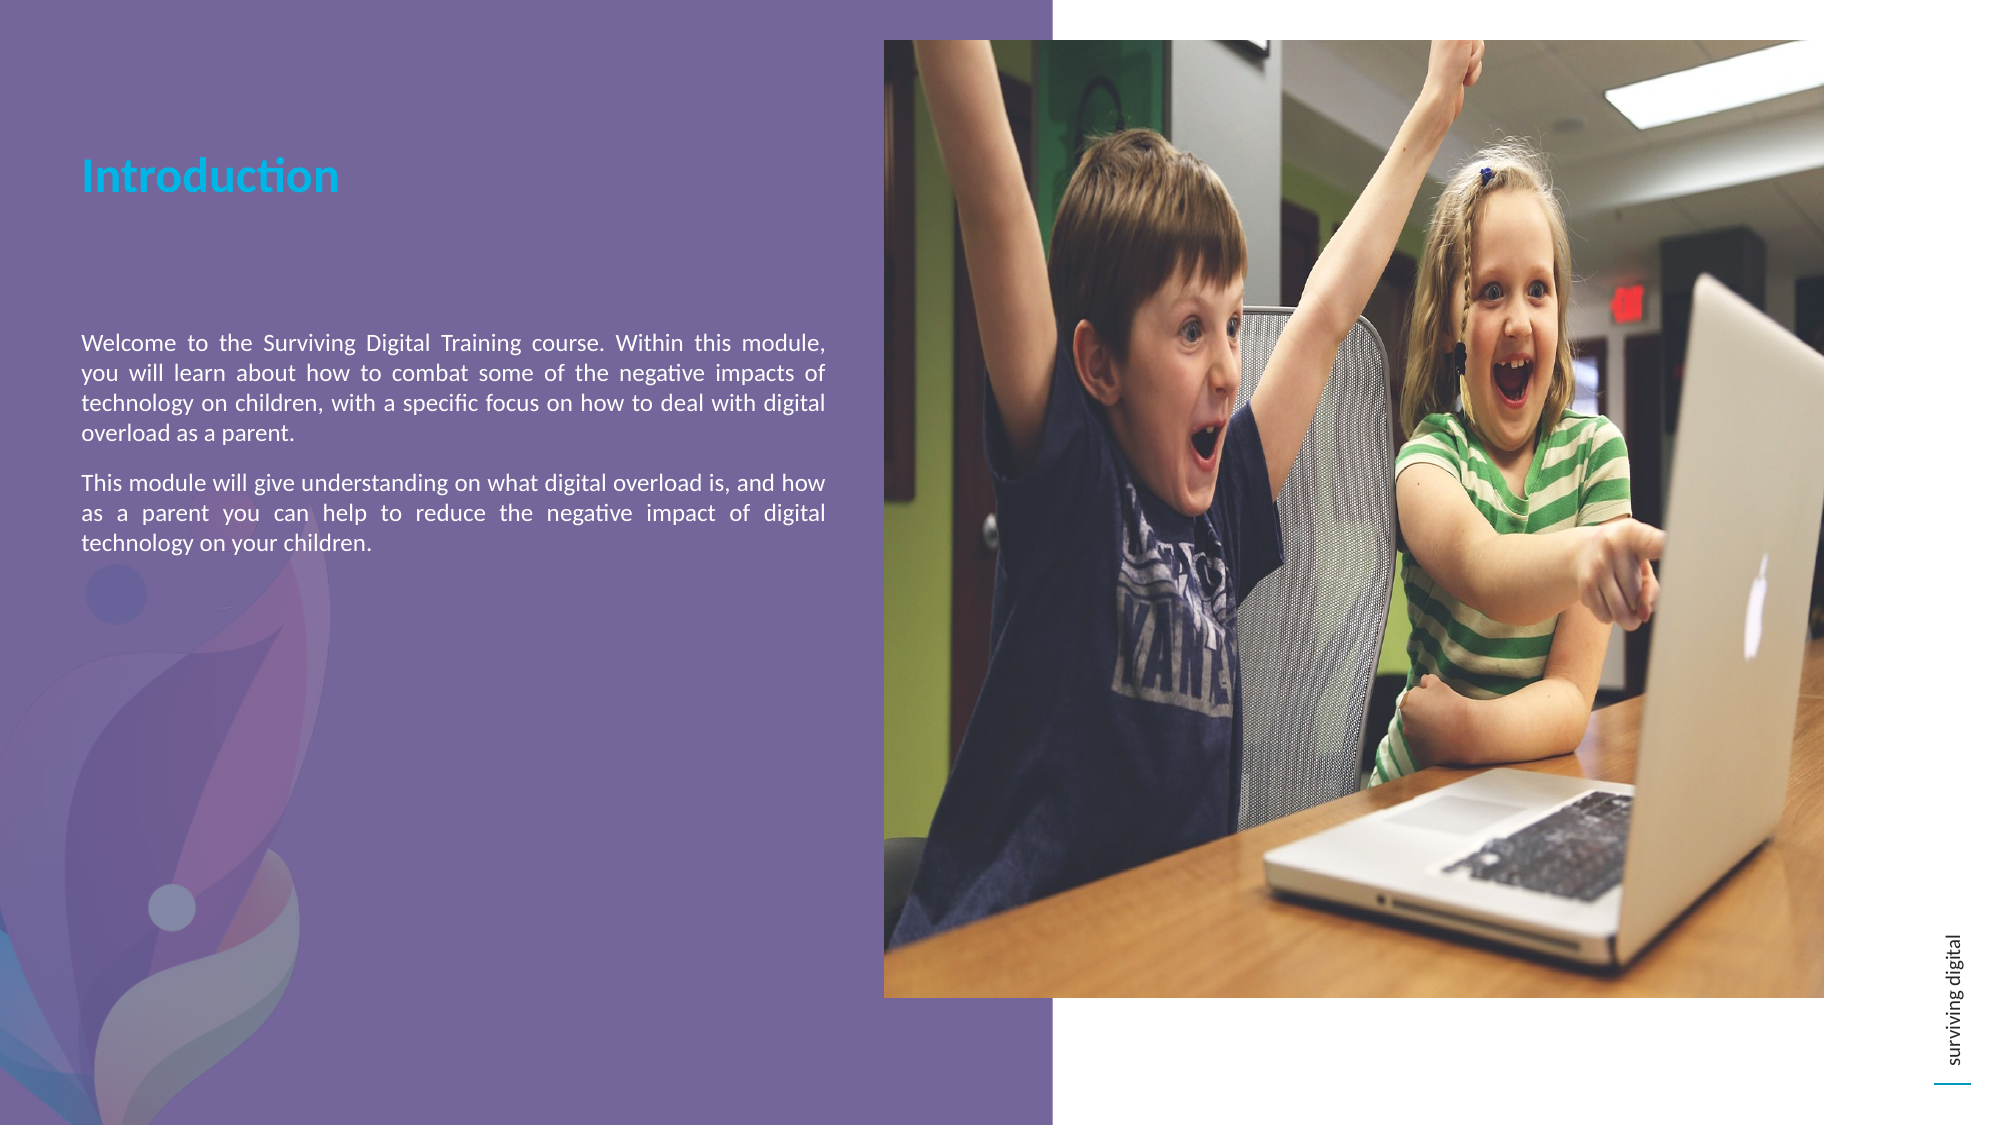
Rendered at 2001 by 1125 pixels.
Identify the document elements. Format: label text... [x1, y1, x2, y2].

picture [884, 40, 1824, 998]
list Welcome to the Surviving Digital Training course. Within this module, you will learn about how to combat some of the negative impacts of technology on children, with a specific focus on how to deal with digital overload as a parent. This module will give understanding on what digital overload is, and how as a parent you can help to reduce the negative impact of digital technology on your children. [74, 318, 836, 1027]
list Introduction [74, 141, 855, 261]
